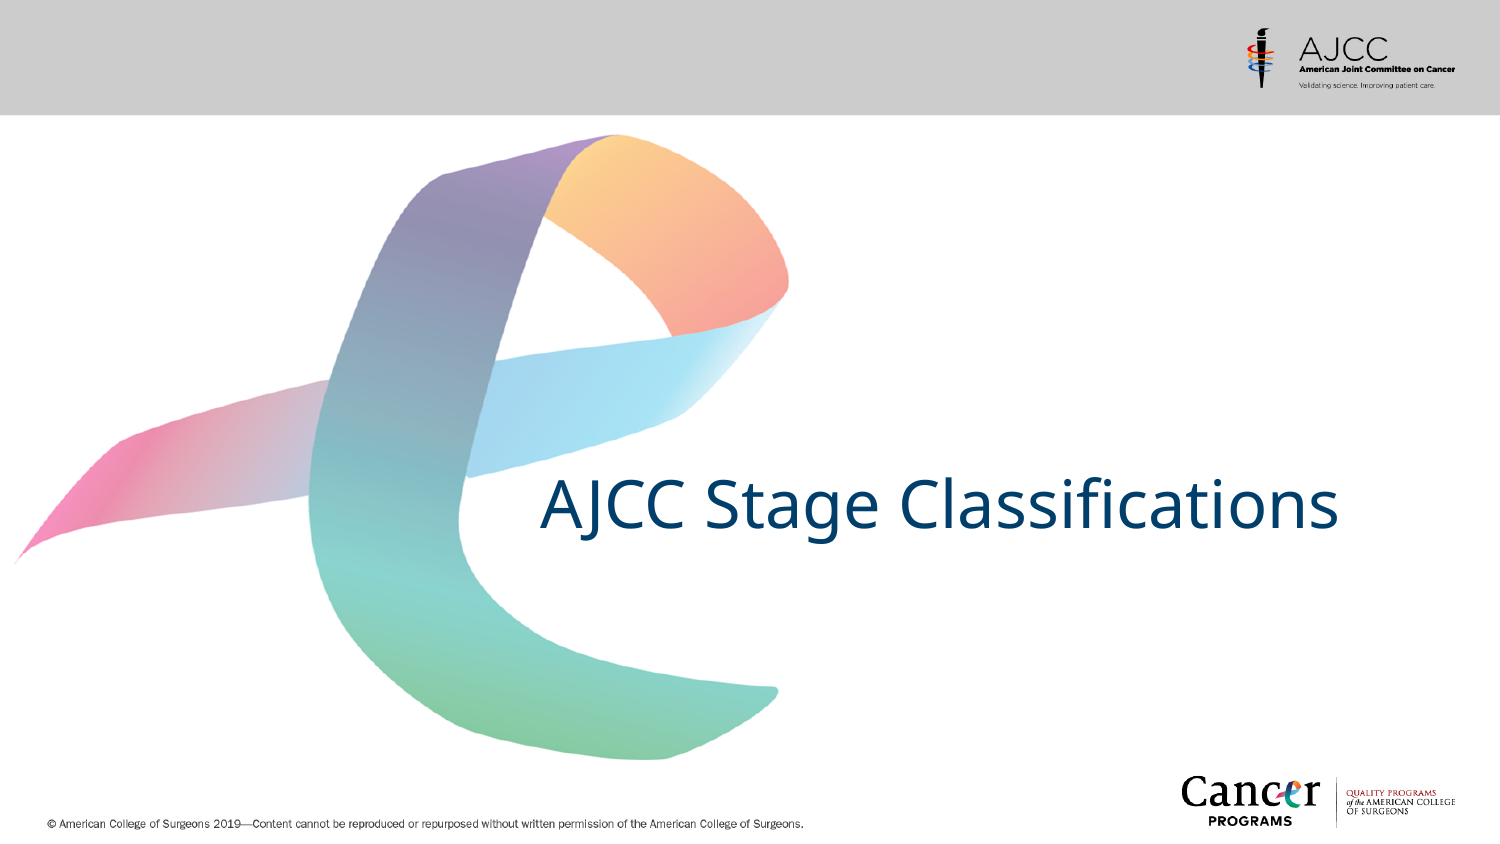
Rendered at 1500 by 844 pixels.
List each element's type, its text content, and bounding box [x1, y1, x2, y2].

title AJCC Stage Classifications [525, 371, 1500, 550]
picture [0, 0, 1500, 844]
